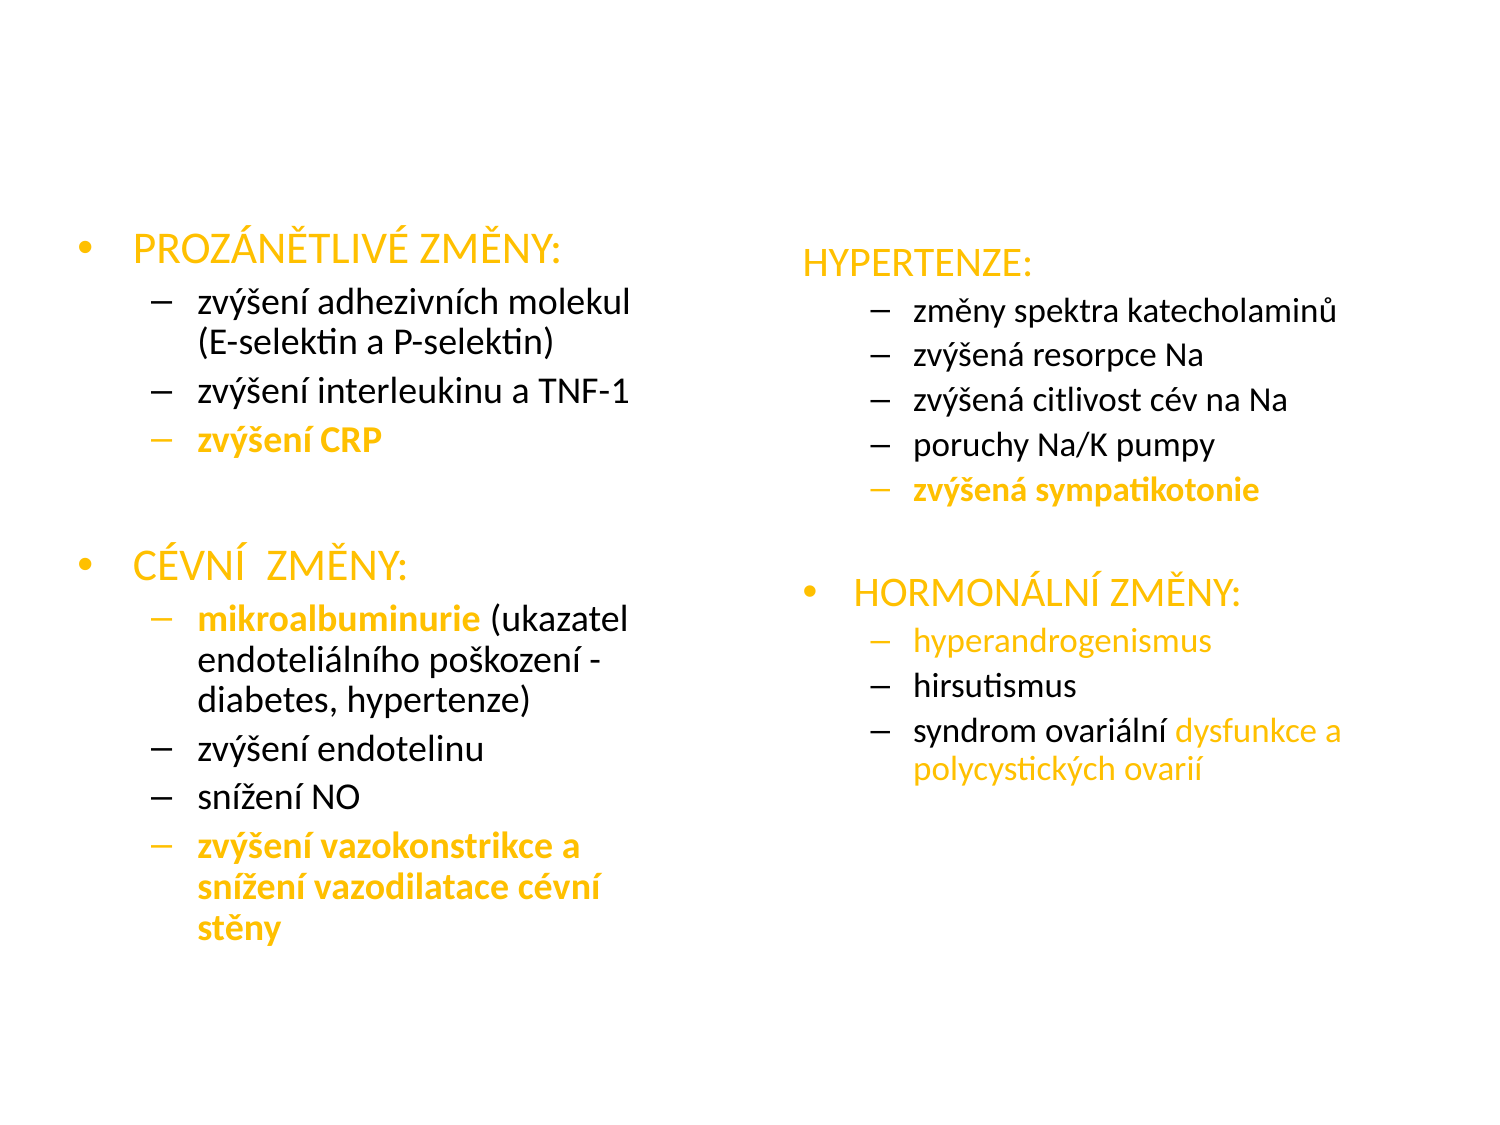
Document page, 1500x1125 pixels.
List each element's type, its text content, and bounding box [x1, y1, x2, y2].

list HYPERTENZE: změny spektra katecholaminů zvýšená resorpce Na zvýšená citlivost cév na Na poruchy Na/K pumpy zvýšená sympatikotonie HORMONÁLNÍ ZMĚNY: hyperandrogenismus hirsutismus syndrom ovariální dysfunkce a polycystických ovarií [787, 125, 1413, 800]
list PROZÁNĚTLIVÉ ZMĚNY: zvýšení adhezivních molekul (E-selektin a P-selektin) zvýšení interleukinu a TNF-1 zvýšení CRP CÉVNÍ ZMĚNY: mikroalbuminurie (ukazatel endoteliálního poškození - diabetes, hypertenze) zvýšení endotelinu snížení NO zvýšení vazokonstrikce a snížení vazodilatace cévní stěny [62, 37, 663, 975]
